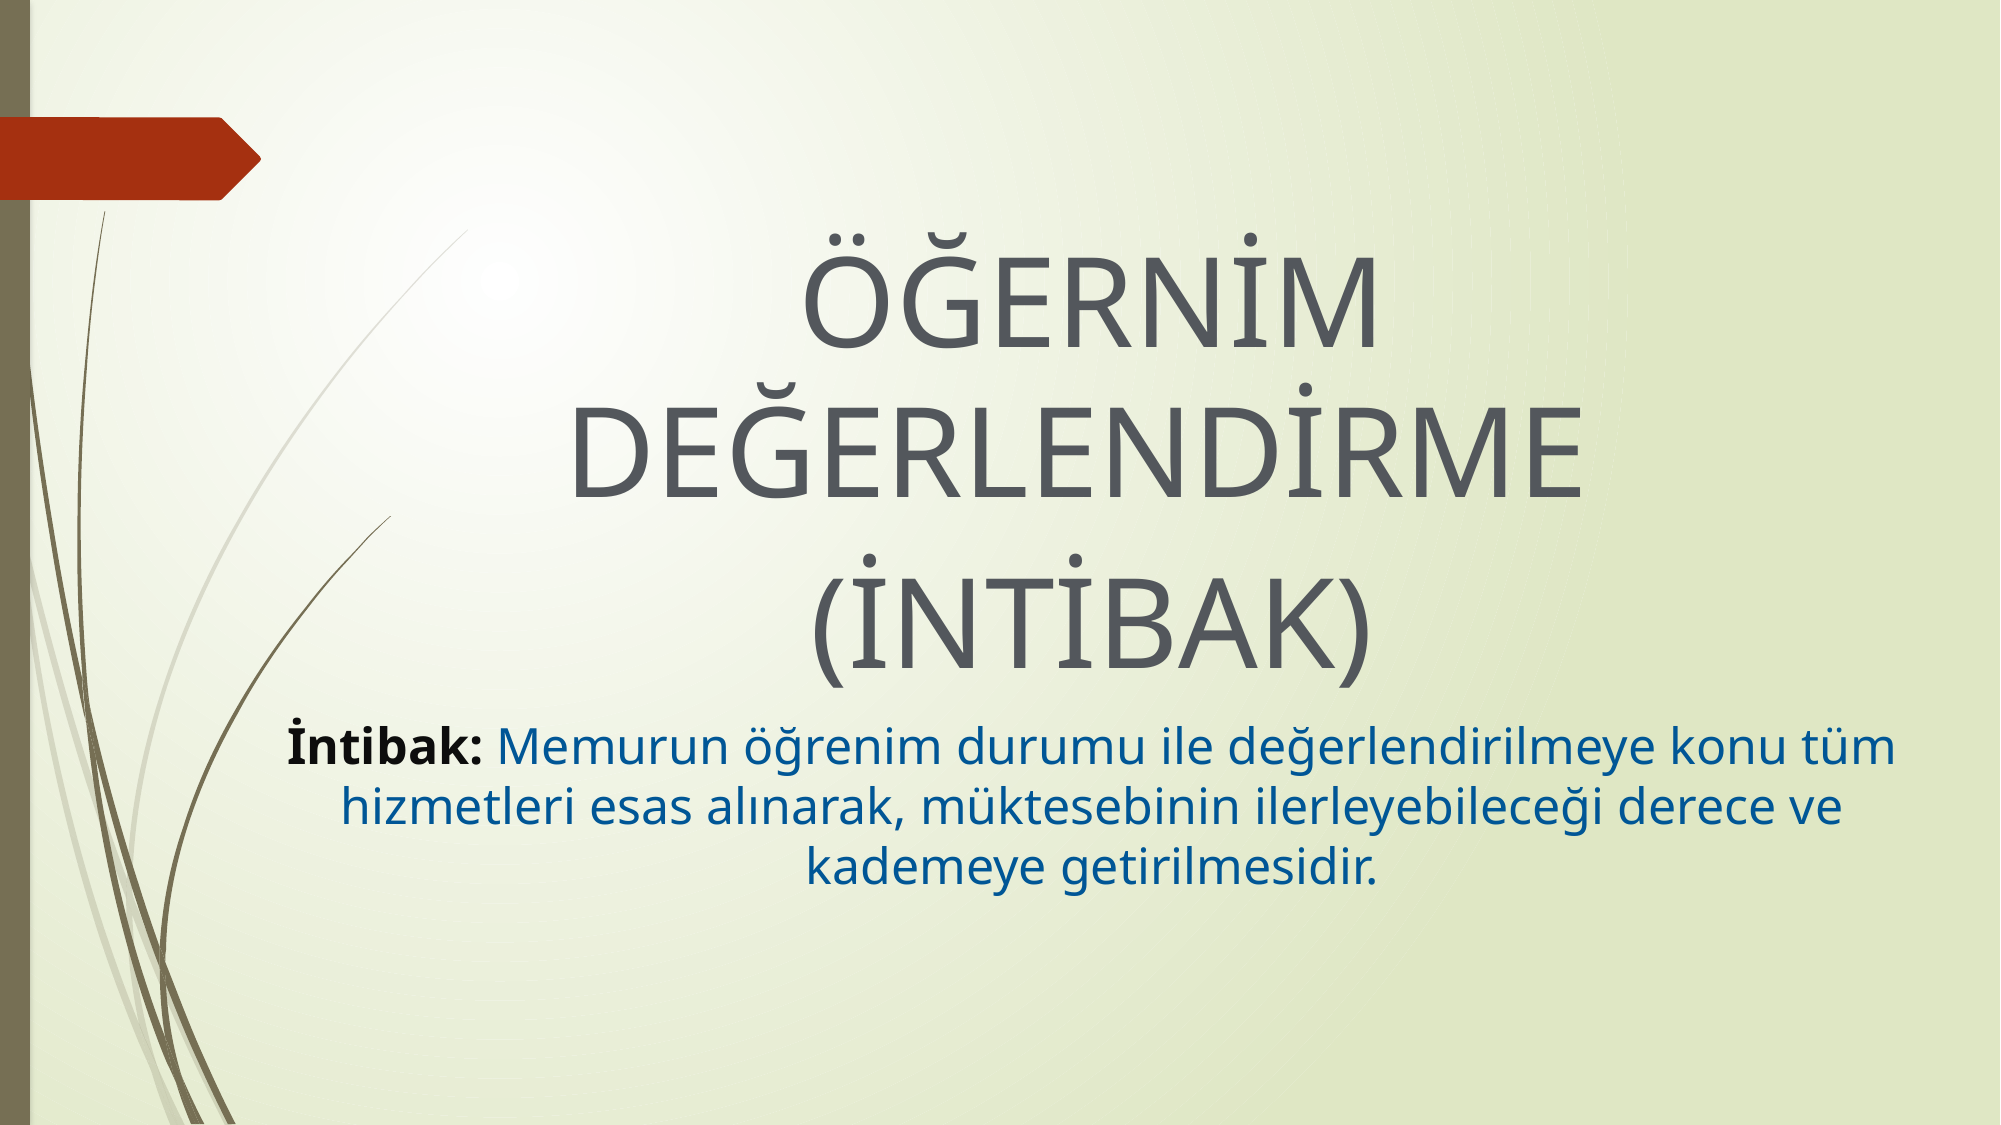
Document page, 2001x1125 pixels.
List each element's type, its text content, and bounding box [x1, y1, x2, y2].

list ÖĞERNİM DEĞERLENDİRME (İNTİBAK) İntibak: Memurun öğrenim durumu ile değerlendirilmeye konu tüm hizmetleri esas alınarak, müktesebinin ilerleyebileceği derece ve kademeye getirilmesidir. [266, 33, 1919, 1084]
